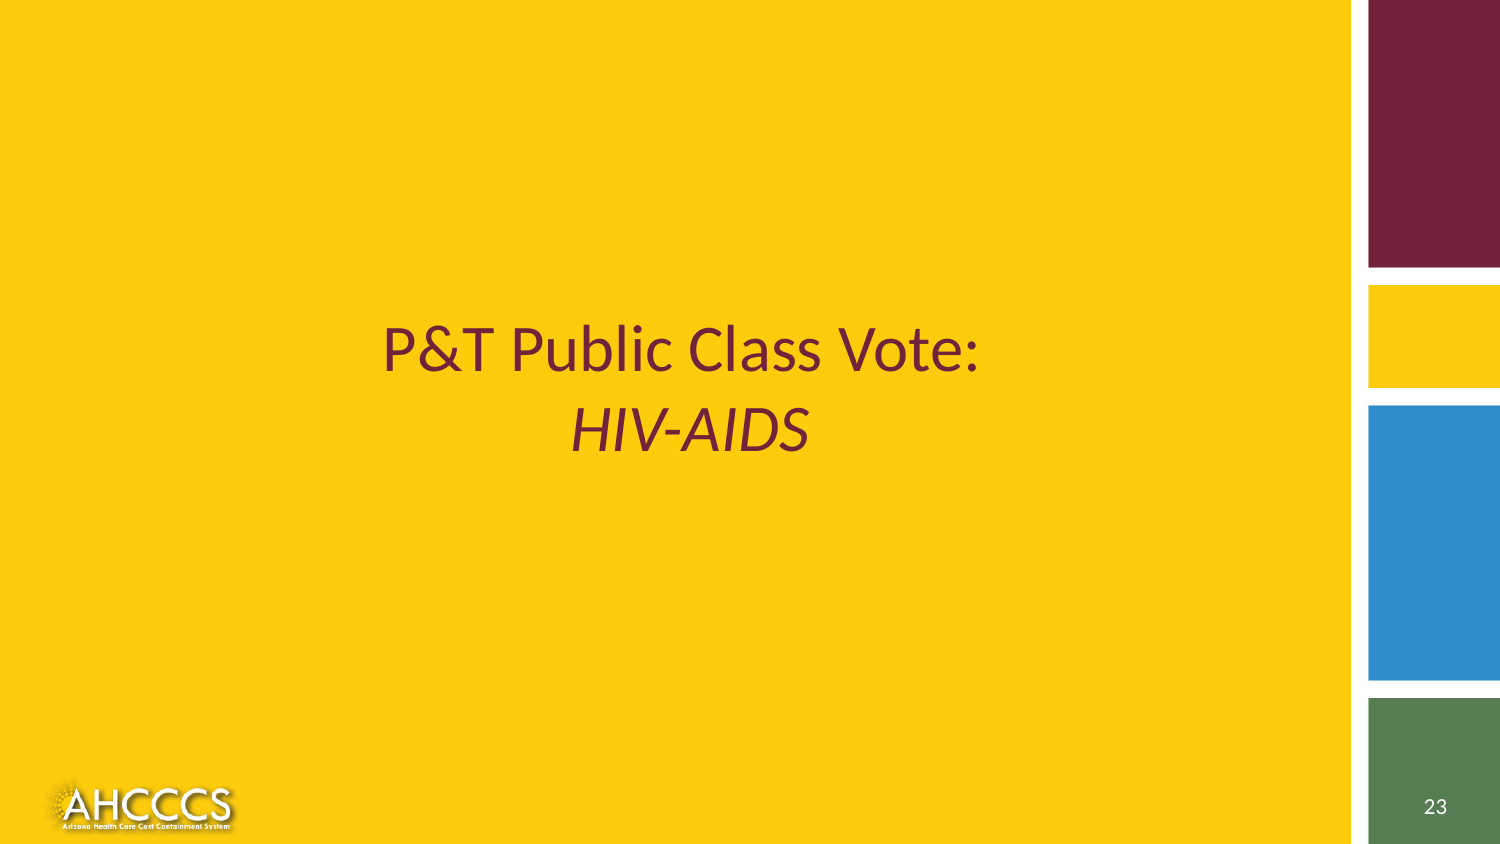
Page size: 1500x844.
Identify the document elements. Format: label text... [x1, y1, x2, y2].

title P&T Public Class Vote: HIV-AIDS [89, 84, 1290, 472]
picture [0, 0, 1500, 844]
